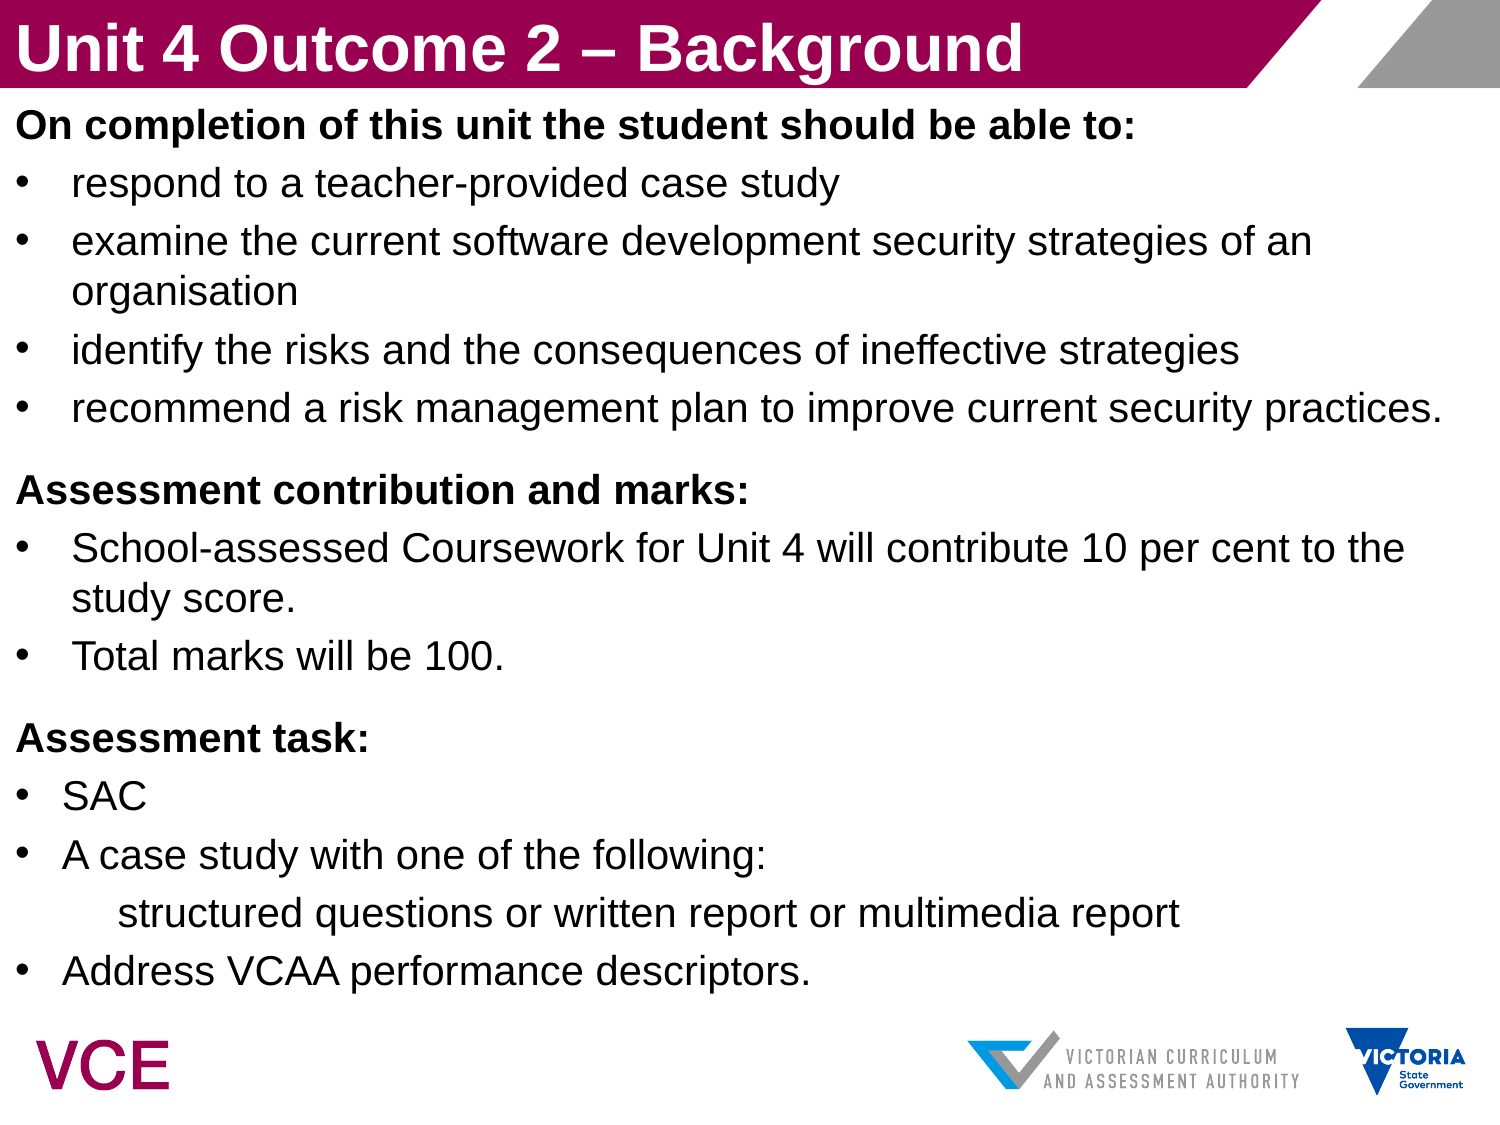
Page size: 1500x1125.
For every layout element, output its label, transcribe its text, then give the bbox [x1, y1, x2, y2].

picture [0, 740, 1500, 1125]
list On completion of this unit the student should be able to: respond to a teacher-provided case study examine the current software development security strategies of an organisation identify the risks and the consequences of ineffective strategies recommend a risk management plan to improve current security practices. Assessment contribution and marks: School-assessed Coursework for Unit 4 will contribute 10 per cent to the study score. Total marks will be 100. Assessment task: SAC A case study with one of the following: structured questions or written report or multimedia report Address VCAA performance descriptors. [0, 90, 1500, 740]
picture [1058, 0, 1500, 90]
title Unit 4 Outcome 2 – Background [0, 0, 1058, 90]
